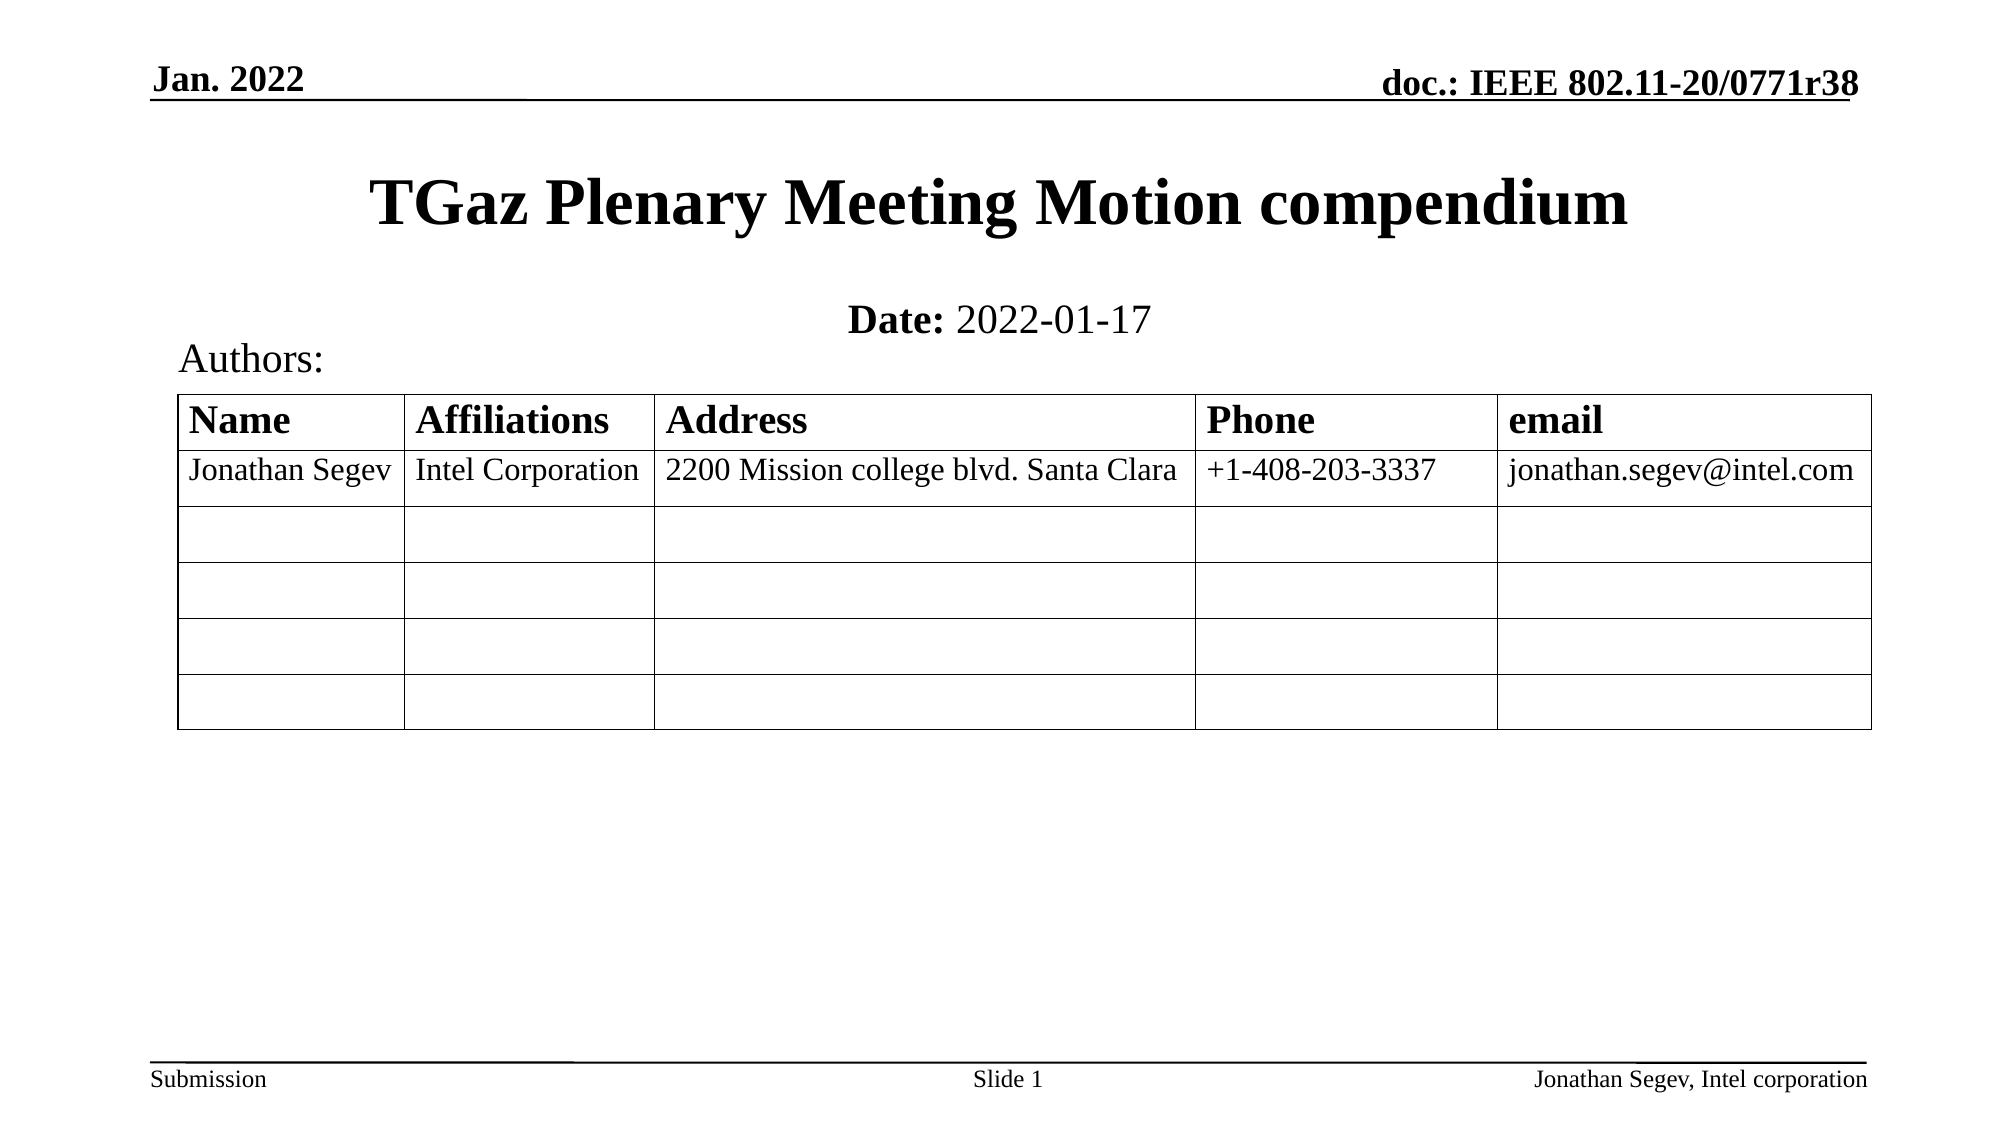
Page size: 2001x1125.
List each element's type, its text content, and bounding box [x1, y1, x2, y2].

subtitle Date: 2022-01-17 [299, 283, 1701, 363]
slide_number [152, 54, 563, 100]
footer Jonathan Segev, Intel corporation [1171, 1061, 1869, 1093]
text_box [162, 394, 1893, 800]
text_box Authors: [162, 323, 401, 387]
slide_number Slide 1 [950, 1061, 1067, 1123]
title TGaz Plenary Meeting Motion compendium [149, 76, 1851, 319]
